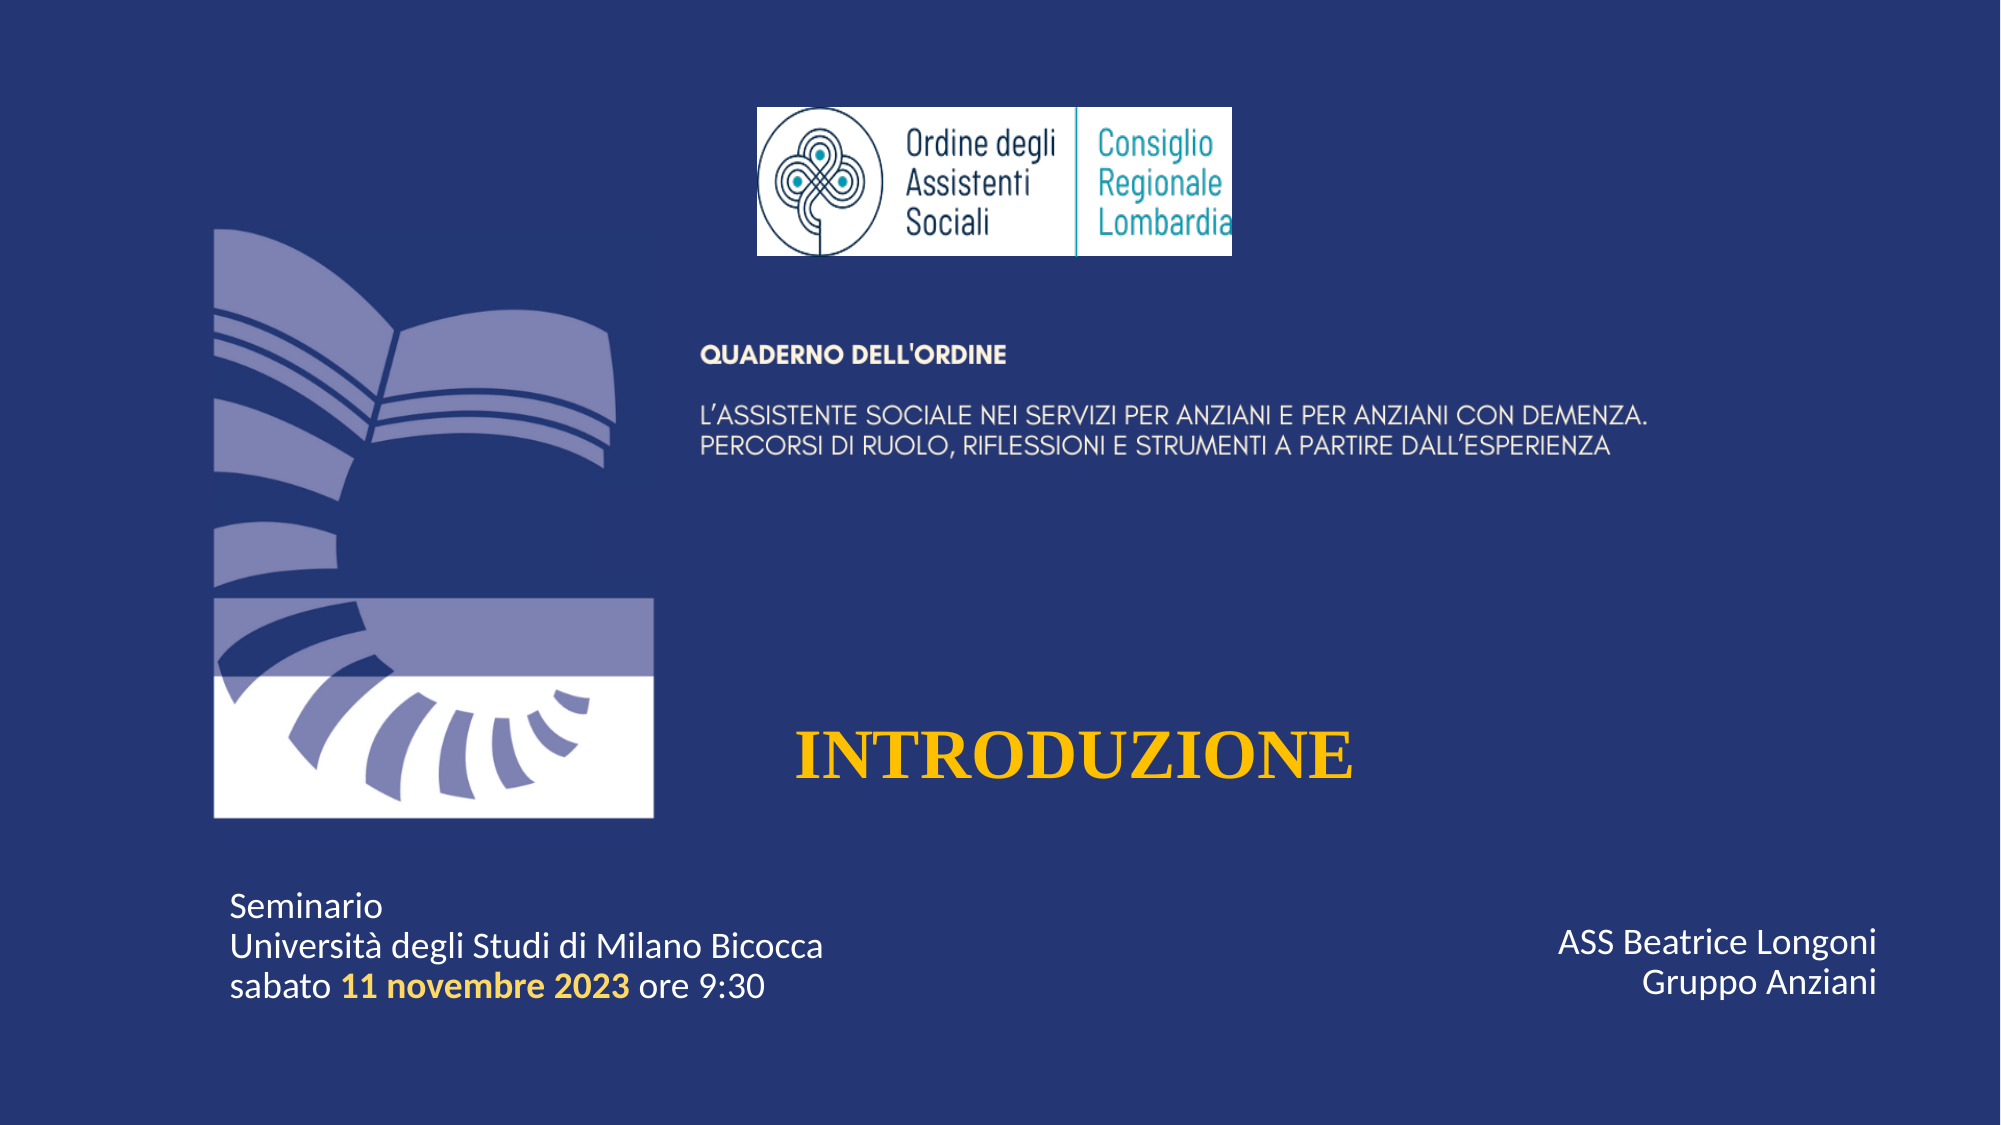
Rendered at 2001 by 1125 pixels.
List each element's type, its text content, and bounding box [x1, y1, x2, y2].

text_box introduzione [779, 699, 1372, 800]
text_box ASS Beatrice Longoni Gruppo Anziani [1420, 904, 1893, 1021]
picture [0, 0, 2001, 1125]
text_box Seminario Università degli Studi di Milano Bicocca sabato 11 novembre 2023 ore 9:30 [214, 888, 944, 1005]
